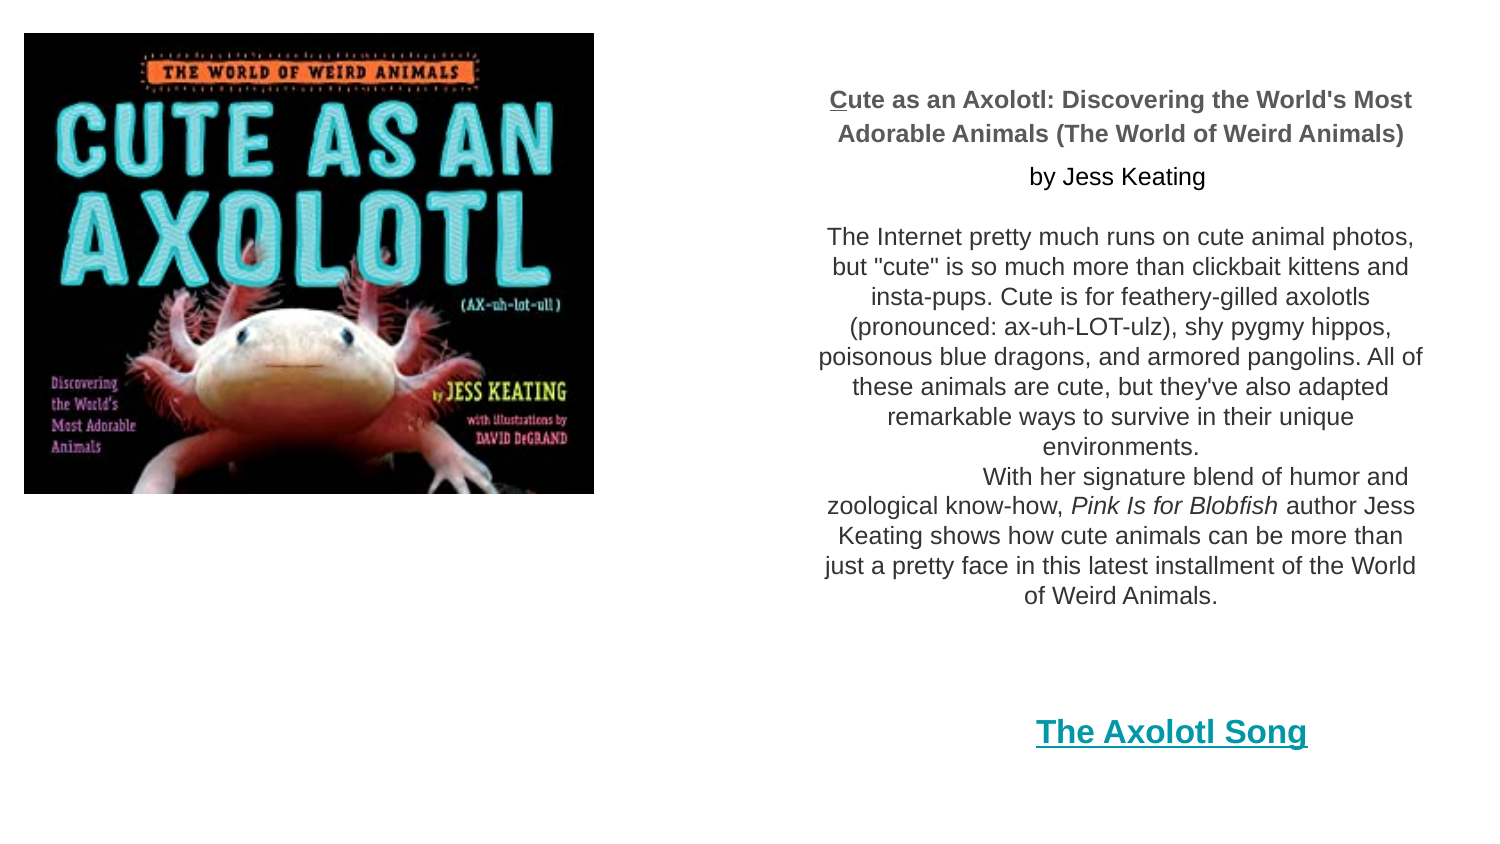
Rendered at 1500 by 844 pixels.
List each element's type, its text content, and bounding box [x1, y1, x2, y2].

text_box The Axolotl Song [1003, 695, 1341, 793]
picture [24, 33, 594, 494]
subtitle Cute as an Axolotl: Discovering the World's Most Adorable Animals (The World of Weird Animals) by Jess Keating The Internet pretty much runs on cute animal photos, but "cute" is so much more than clickbait kittens and insta-pups. Cute is for feathery-gilled axolotls (pronounced: ax-uh-LOT-ulz), shy pygmy hippos, poisonous blue dragons, and armored pangolins. All of these animals are cute, but they've also adapted remarkable ways to survive in their unique environments. With her signature blend of humor and zoological know-how, Pink Is for Blobfish author Jess Keating shows how cute animals can be more than just a pretty face in this latest installment of the World of Weird Animals. [800, 63, 1442, 682]
